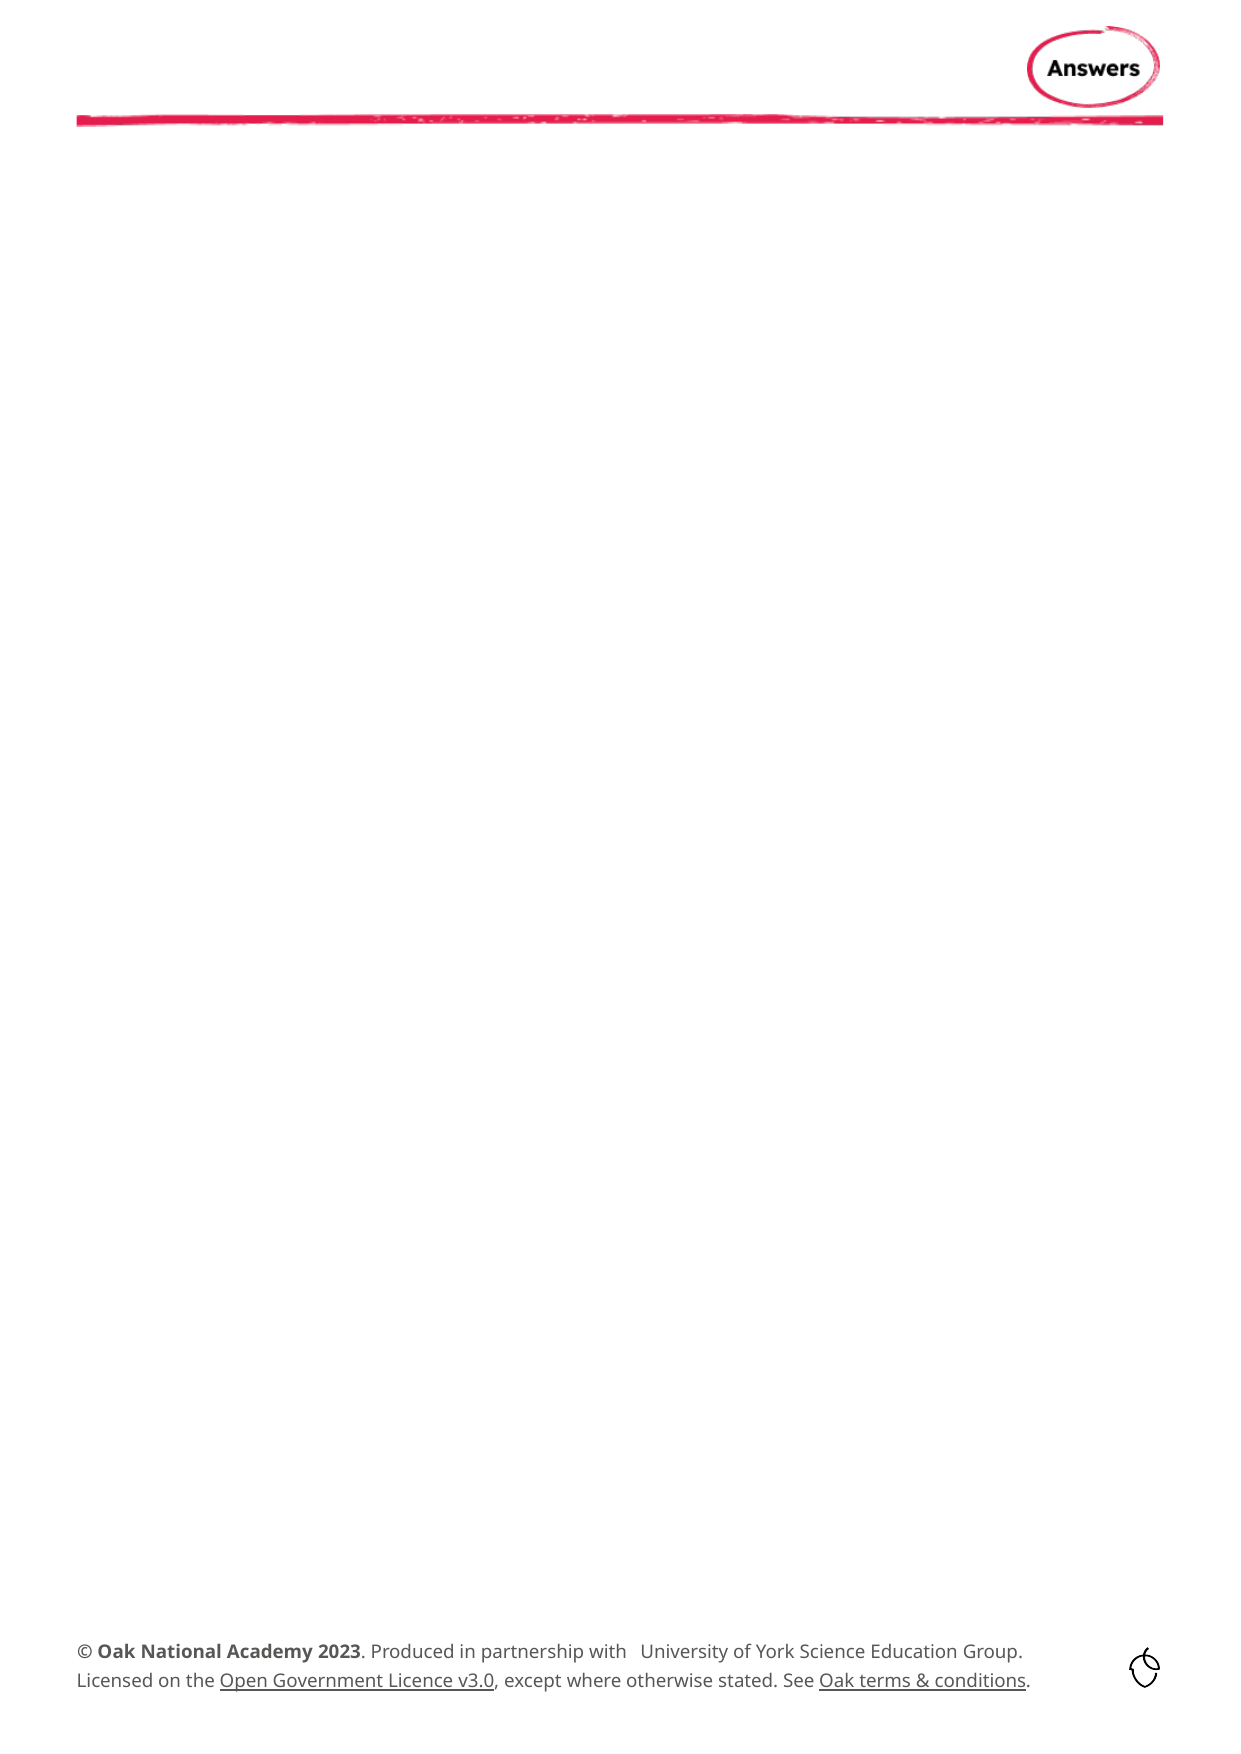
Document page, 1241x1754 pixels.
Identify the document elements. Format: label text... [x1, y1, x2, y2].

picture [1027, 26, 1160, 109]
picture [1129, 1647, 1160, 1688]
text_box © Oak National Academy 2023. Produced in partnership with [77, 1635, 654, 1663]
text_box Licensed on the Open Government Licence v3.0, except where otherwise stated. See Oak terms & conditions. [76, 1665, 1072, 1692]
picture [76, 114, 1164, 127]
text_box University of York Science Education Group. [654, 1635, 1087, 1663]
